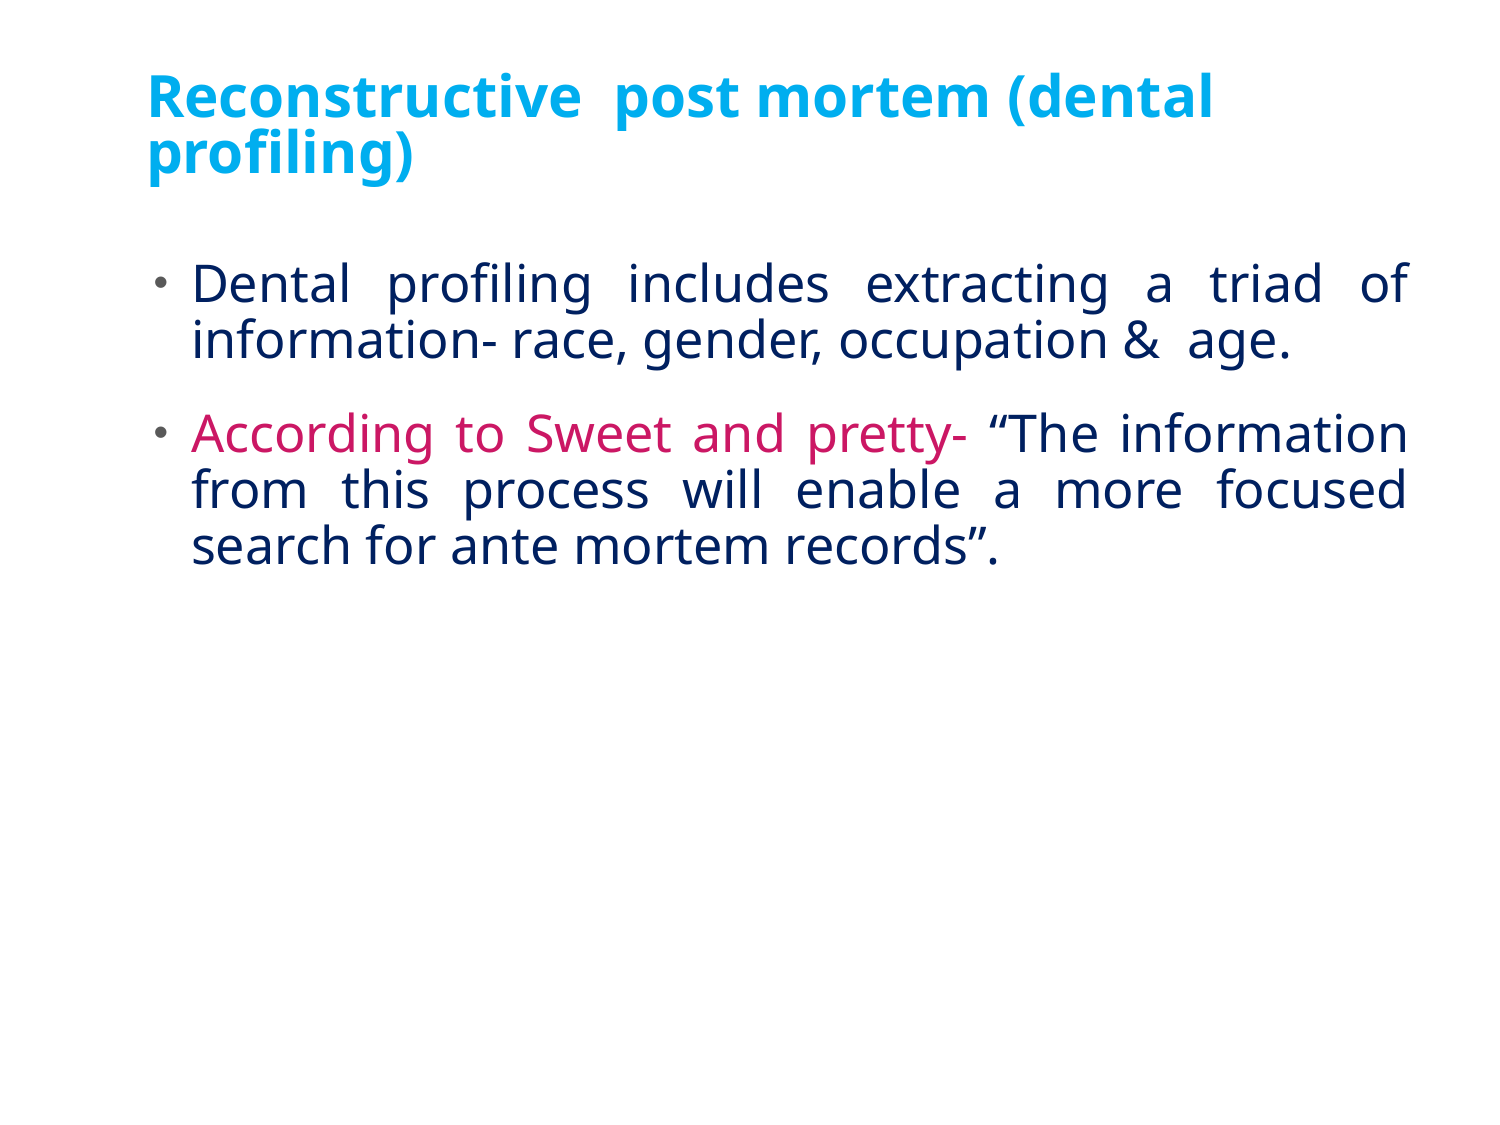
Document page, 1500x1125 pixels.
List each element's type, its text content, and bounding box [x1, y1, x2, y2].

list Dental profiling includes extracting a triad of information- race, gender, occupation & age. According to Sweet and pretty- “The information from this process will enable a more focused search for ante mortem records”. [131, 249, 1425, 938]
title Reconstructive post mortem (dental profiling) [131, 87, 1413, 249]
